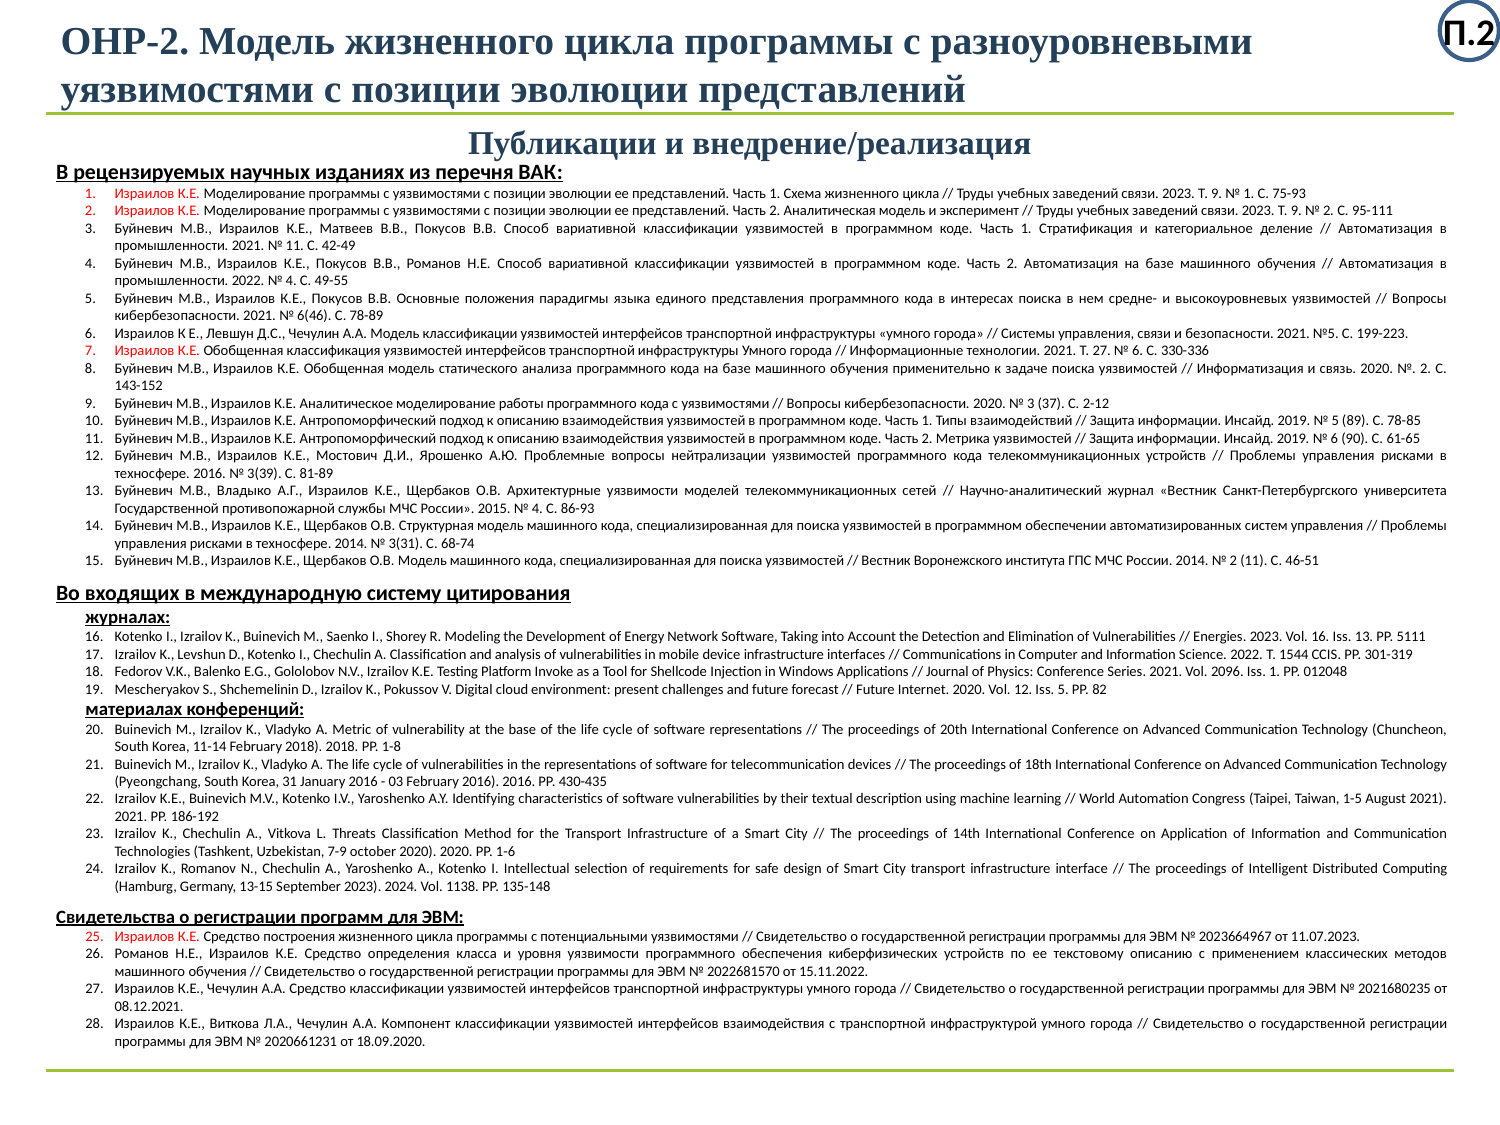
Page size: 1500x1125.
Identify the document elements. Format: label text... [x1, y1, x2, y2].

text_box П.2 [1437, 0, 1500, 63]
text_box ОНР-2. Модель жизненного цикла программы с разноуровневыми уязвимостями с позиции эволюции представлений [45, 7, 1454, 113]
text_box Публикации и внедрение/реализация [45, 118, 1454, 169]
text_box В рецензируемых научных изданиях из перечня ВАК: Израилов К.Е. Моделирование программы с уязвимостями с позиции эволюции ее представлений. Часть 1. Схема жизненного цикла // Труды учебных заведений связи. 2023. Т. 9. № 1. С. 75-93 Израилов К.Е. Моделирование программы с уязвимостями с позиции эволюции ее представлений. Часть 2. Аналитическая модель и эксперимент // Труды учебных заведений связи. 2023. Т. 9. № 2. С. 95-111 Буйневич М.В., Израилов К.Е., Матвеев В.В., Покусов В.В. Способ вариативной классификации уязвимостей в программном коде. Часть 1. Стратификация и категориальное деление // Автоматизация в промышленности. 2021. № 11. С. 42-49 Буйневич М.В., Израилов К.Е., Покусов В.В., Романов Н.Е. Способ вариативной классификации уязвимостей в программном коде. Часть 2. Автоматизация на базе машинного обучения // Автоматизация в промышленности. 2022. № 4. С. 49-55 Буйневич М.В., Израилов К.Е., Покусов В.В. Основные положения парадигмы языка единого представления программного кода в интересах поиска в нем средне- и высокоуровневых уязвимостей // Вопросы кибербезопасности. 2021. № 6(46). С. 78-89 Израилов К Е., Левшун Д.С., Чечулин А.А. Модель классификации уязвимостей интерфейсов транспортной инфраструктуры «умного города» // Системы управления, связи и безопасности. 2021. №5. С. 199-223. Израилов К.Е. Обобщенная классификация уязвимостей интерфейсов транспортной инфраструктуры Умного города // Информационные технологии. 2021. Т. 27. № 6. С. 330-336 Буйневич М.В., Израилов К.Е. Обобщенная модель статического анализа программного кода на базе машинного обучения применительно к задаче поиска уязвимостей // Информатизация и связь. 2020. №. 2. С. 143-152 Буйневич М.В., Израилов К.Е. Аналитическое моделирование работы программного кода с уязвимостями // Вопросы кибербезопасности. 2020. № 3 (37). С. 2-12 Буйневич М.В., Израилов К.Е. Антропоморфический подход к описанию взаимодействия уязвимостей в программном коде. Часть 1. Типы взаимодействий // Защита информации. Инсайд. 2019. № 5 (89). С. 78-85 Буйневич М.В., Израилов К.Е. Антропоморфический подход к описанию взаимодействия уязвимостей в программном коде. Часть 2. Метрика уязвимостей // Защита информации. Инсайд. 2019. № 6 (90). С. 61-65 Буйневич М.В., Израилов К.Е., Мостович Д.И., Ярошенко А.Ю. Проблемные вопросы нейтрализации уязвимостей программного кода телекоммуникационных устройств // Проблемы управления рисками в техносфере. 2016. № 3(39). С. 81-89 Буйневич М.В., Владыко А.Г., Израилов К.Е., Щербаков О.В. Архитектурные уязвимости моделей телекоммуникационных сетей // Научно-аналитический журнал «Вестник Санкт-Петербургского университета Государственной противопожарной службы МЧС России». 2015. № 4. С. 86-93 Буйневич М.В., Израилов К.Е., Щербаков О.В. Структурная модель машинного кода, специализированная для поиска уязвимостей в программном обеспечении автоматизированных систем управления // Проблемы управления рисками в техносфере. 2014. № 3(31). С. 68-74 Буйневич М.В., Израилов К.Е., Щербаков О.В. Модель машинного кода, специализированная для поиска уязвимостей // Вестник Воронежского института ГПС МЧС России. 2014. № 2 (11). С. 46-51 Во входящих в международную систему цитирования журналах: Kotenko I., Izrailov K., Buinevich M., Saenko I., Shorey R. Modeling the Development of Energy Network Software, Taking into Account the Detection and Elimination of Vulnerabilities // Energies. 2023. Vol. 16. Iss. 13. PP. 5111 Izrailov K., Levshun D., Kotenko I., Chechulin A. Classification and analysis of vulnerabilities in mobile device infrastructure interfaces // Communications in Computer and Information Science. 2022. Т. 1544 CCIS. PP. 301-319 Fedorov V.K., Balenko E.G., Gololobov N.V., Izrailov K.E. Testing Platform Invoke as a Tool for Shellcode Injection in Windows Applications // Journal of Physics: Conference Series. 2021. Vol. 2096. Iss. 1. PP. 012048 Mescheryakov S., Shchemelinin D., Izrailov K., Pokussov V. Digital cloud environment: present challenges and future forecast // Future Internet. 2020. Vol. 12. Iss. 5. PP. 82 материалах конференций: Buinevich M., Izrailov K., Vladyko A. Metric of vulnerability at the base of the life cycle of software representations // The proceedings of 20th International Conference on Advanced Communication Technology (Chuncheon, South Korea, 11-14 February 2018). 2018. PP. 1-8 Buinevich M., Izrailov K., Vladyko A. The life cycle of vulnerabilities in the representations of software for telecommunication devices // The proceedings of 18th International Conference on Advanced Communication Technology (Pyeongchang, South Korea, 31 January 2016 - 03 February 2016). 2016. PP. 430-435 Izrailov K.E., Buinevich M.V., Kotenko I.V., Yaroshenko A.Y. Identifying characteristics of software vulnerabilities by their textual description using machine learning // World Automation Congress (Taipei, Taiwan, 1-5 August 2021). 2021. PP. 186-192 Izrailov K., Chechulin A., Vitkova L. Threats Classification Method for the Transport Infrastructure of a Smart City // The proceedings of 14th International Conference on Application of Information and Communication Technologies (Tashkent, Uzbekistan, 7-9 october 2020). 2020. PP. 1-6 Izrailov K., Romanov N., Chechulin A., Yaroshenko A., Kotenko I. Intellectual selection of requirements for safe design of Smart City transport infrastructure interface // The proceedings of Intelligent Distributed Computing (Hamburg, Germany, 13-15 September 2023). 2024. Vol. 1138. PP. 135-148 Свидетельства о регистрации программ для ЭВМ: Израилов К.Е. Средство построения жизненного цикла программы с потенциальными уязвимостями // Свидетельство о государственной регистрации программы для ЭВМ № 2023664967 от 11.07.2023. Романов Н.Е., Израилов К.Е. Средство определения класса и уровня уязвимости программного обеспечения киберфизических устройств по ее текстовому описанию с применением классических методов машинного обучения // Свидетельство о государственной регистрации программы для ЭВМ № 2022681570 от 15.11.2022. Израилов К.Е., Чечулин А.А. Средство классификации уязвимостей интерфейсов транспортной инфраструктуры умного города // Свидетельство о государственной регистрации программы для ЭВМ № 2021680235 от 08.12.2021. Израилов К.Е., Виткова Л.А., Чечулин А.А. Компонент классификации уязвимостей интерфейсов взаимодействия с транспортной инфраструктурой умного города // Свидетельство о государственной регистрации программы для ЭВМ № 2020661231 от 18.09.2020. [41, 150, 1463, 1057]
